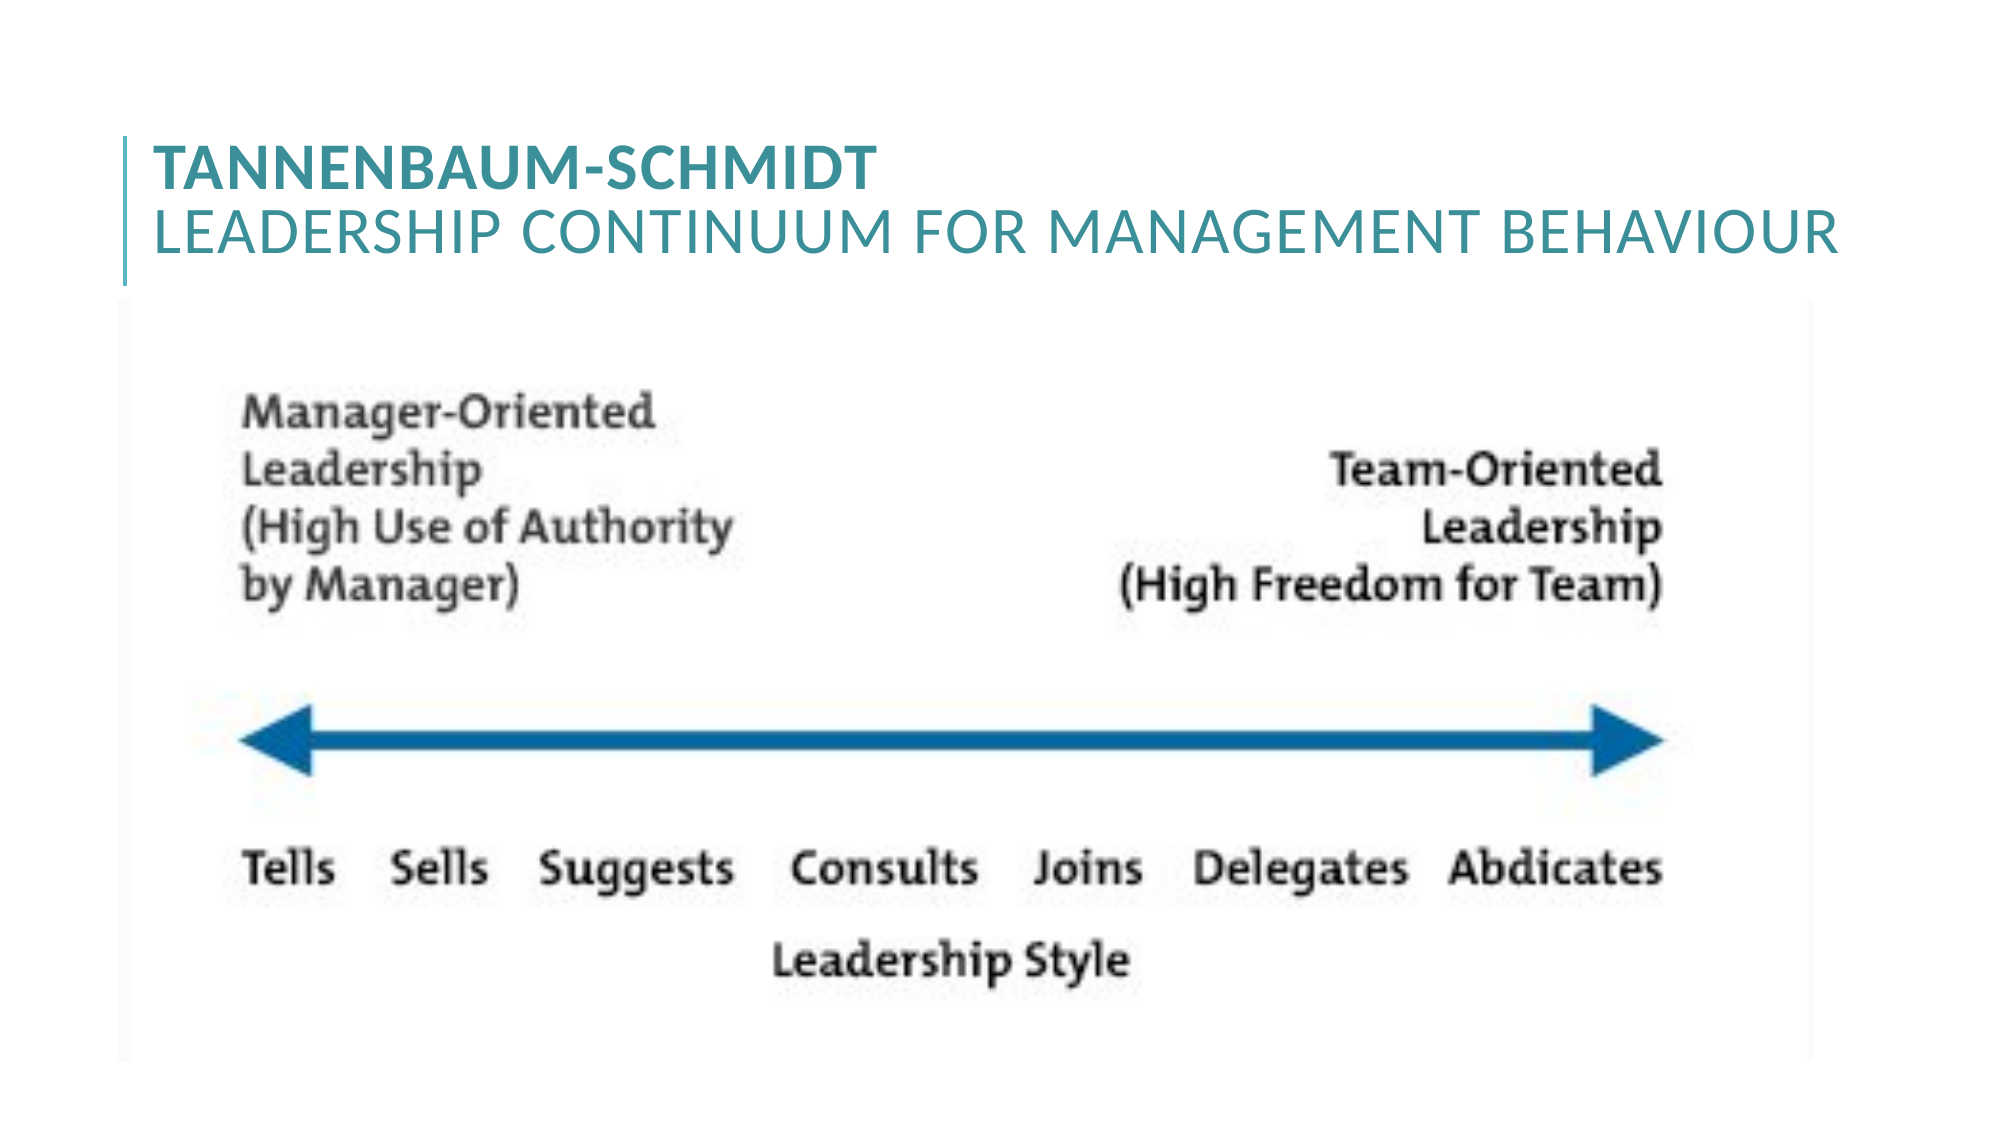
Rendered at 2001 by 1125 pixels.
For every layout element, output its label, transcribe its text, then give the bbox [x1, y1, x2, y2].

picture [117, 299, 1814, 1062]
title Tannenbaum-Schmidt leadership continuum for management behaviour [138, 119, 1979, 366]
